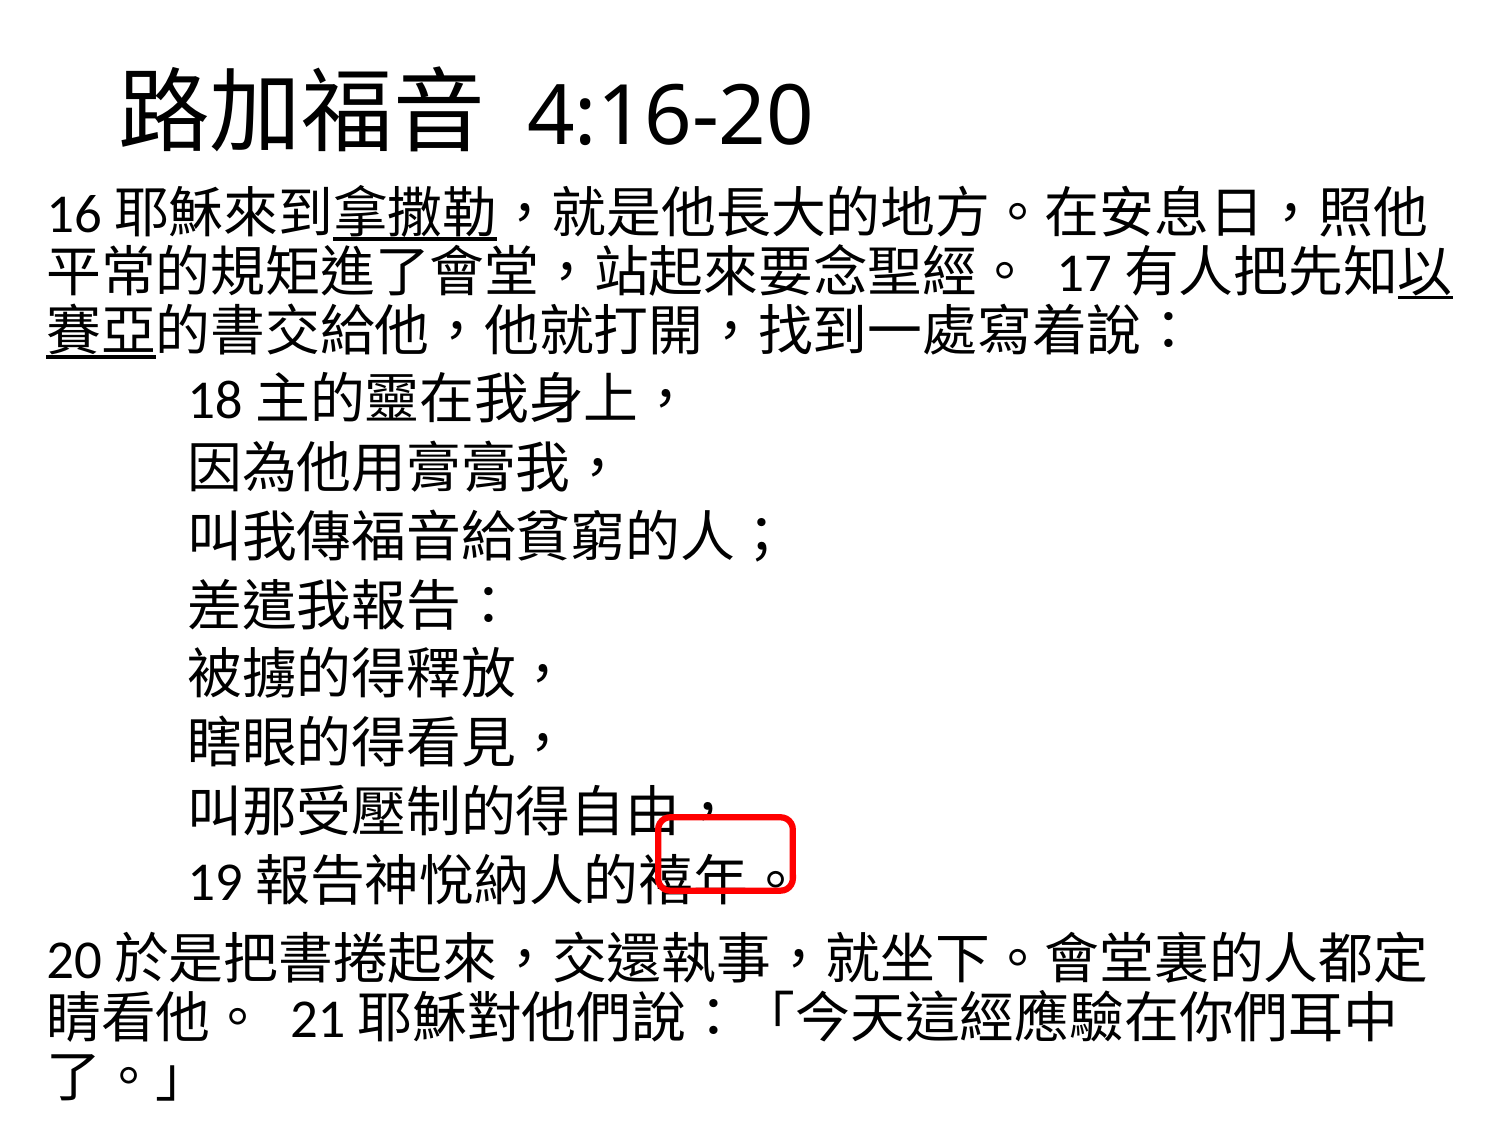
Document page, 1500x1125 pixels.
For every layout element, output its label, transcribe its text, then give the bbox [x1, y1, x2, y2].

title 路加福音 4:16-20 [103, 6, 1397, 177]
text_box [657, 816, 794, 892]
list 16耶穌來到拿撒勒，就是他長大的地方。在安息日，照他平常的規矩進了會堂，站起來要念聖經。 17有人把先知以賽亞的書交給他，他就打開，找到一處寫着說： 18主的靈在我身上， 因為他用膏膏我， 叫我傳福音給貧窮的人； 差遣我報告： 被擄的得釋放， 瞎眼的得看見， 叫那受壓制的得自由， 19報告神悅納人的禧年。 20於是把書捲起來，交還執事，就坐下。會堂裏的人都定睛看他。 21耶穌對他們說：「今天這經應驗在你們耳中了。」 [31, 177, 1469, 1119]
